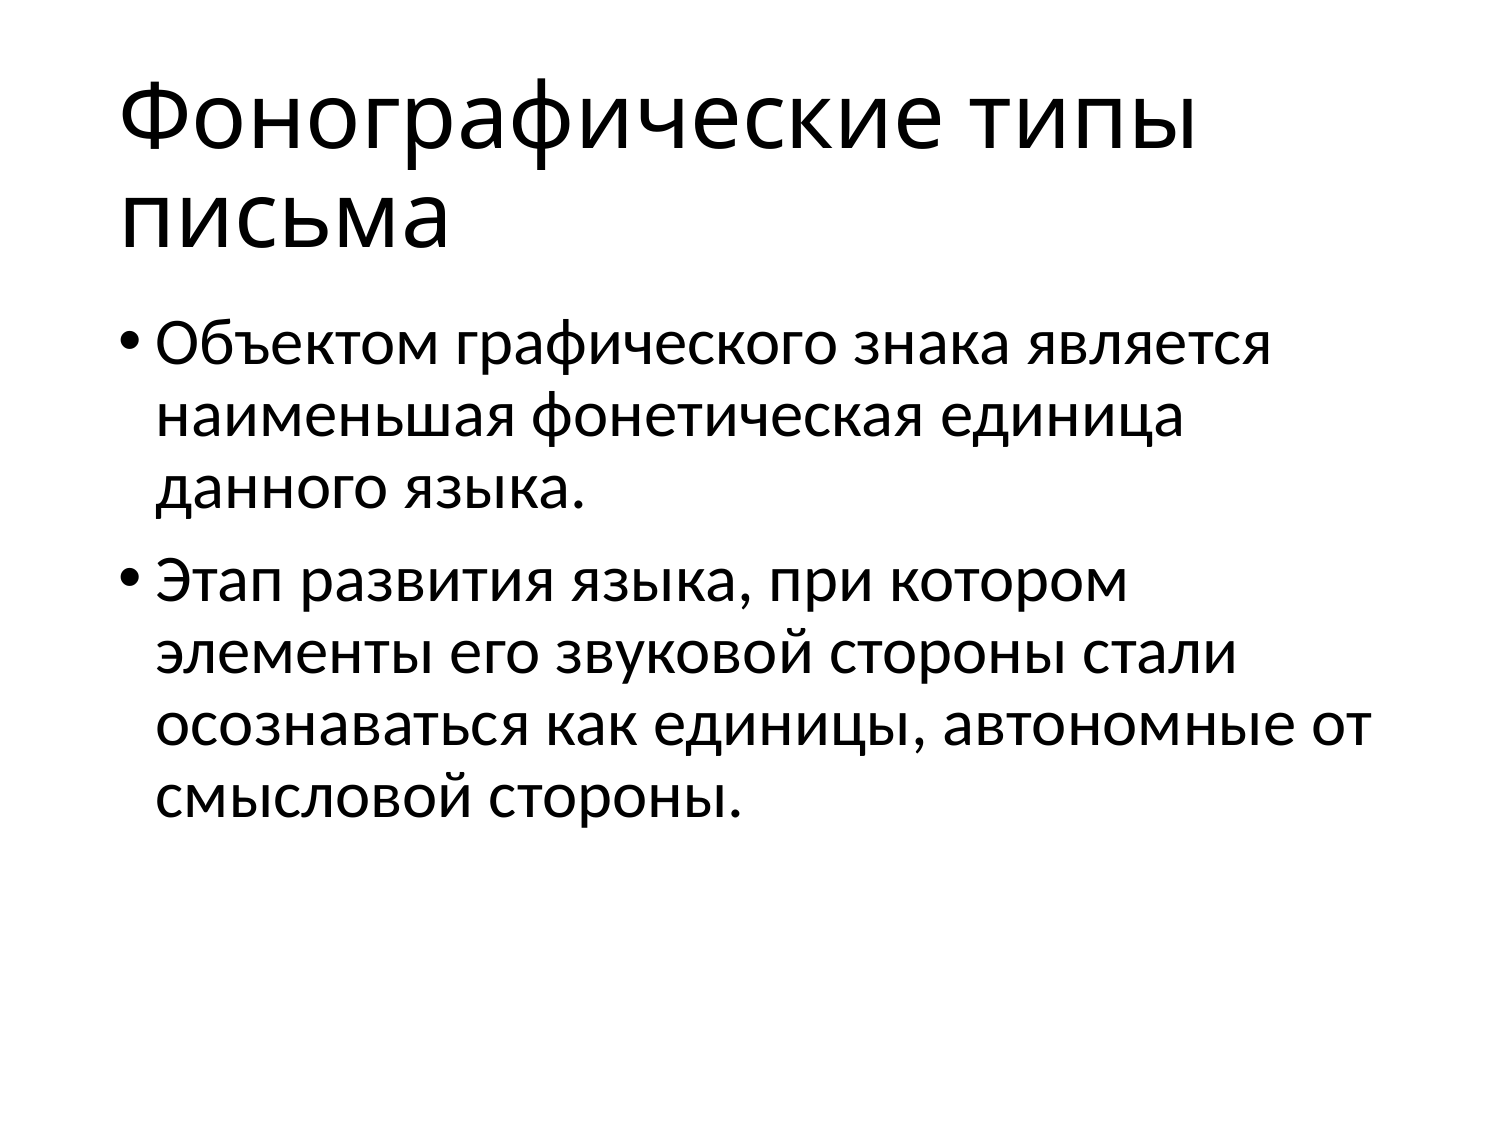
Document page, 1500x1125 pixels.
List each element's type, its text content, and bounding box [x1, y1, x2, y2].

list Объектом графического знака является наименьшая фонетическая единица данного языка. Этап развития языка, при котором элементы его звуковой стороны стали осознаваться как единицы, автономные от смысловой стороны. [103, 299, 1397, 1014]
title Фонографические типы письма [103, 59, 1397, 278]
